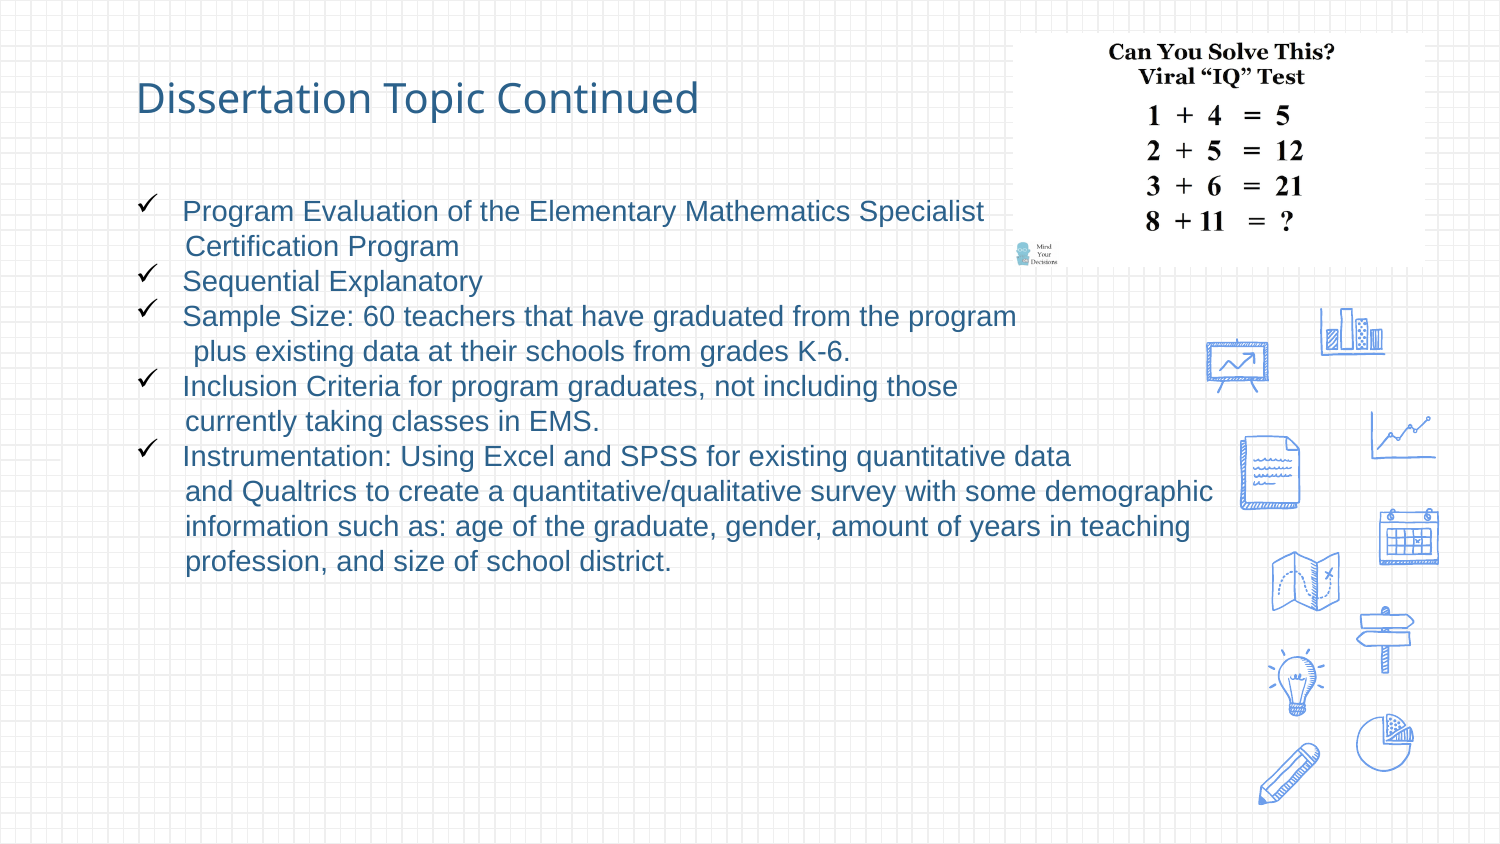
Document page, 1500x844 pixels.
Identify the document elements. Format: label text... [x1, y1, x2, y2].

text_box [1277, 656, 1317, 717]
text_box [1356, 606, 1415, 674]
text_box [1239, 435, 1301, 511]
text_box Dissertation Topic Continued Program Evaluation of the Elementary Mathematics Specialist Certification Program Sequential Explanatory Sample Size: 60 teachers that have graduated from the program plus existing data at their schools from grades K-6. Inclusion Criteria for program graduates, not including those currently taking classes in EMS. Instrumentation: Using Excel and SPSS for existing quantitative data and Qualtrics to create a quantitative/qualitative survey with some demographic information such as: age of the graduate, gender, amount of years in teaching profession, and size of school district. [120, 64, 1233, 655]
text_box [1305, 648, 1311, 655]
text_box [1271, 551, 1340, 612]
text_box [1356, 713, 1414, 772]
text_box [1268, 665, 1276, 670]
text_box [1258, 742, 1321, 806]
picture [1013, 33, 1425, 268]
text_box [1378, 508, 1440, 566]
text_box [1370, 411, 1436, 460]
text_box [1320, 307, 1386, 356]
text_box [1233, 338, 1269, 393]
text_box [1269, 683, 1277, 689]
